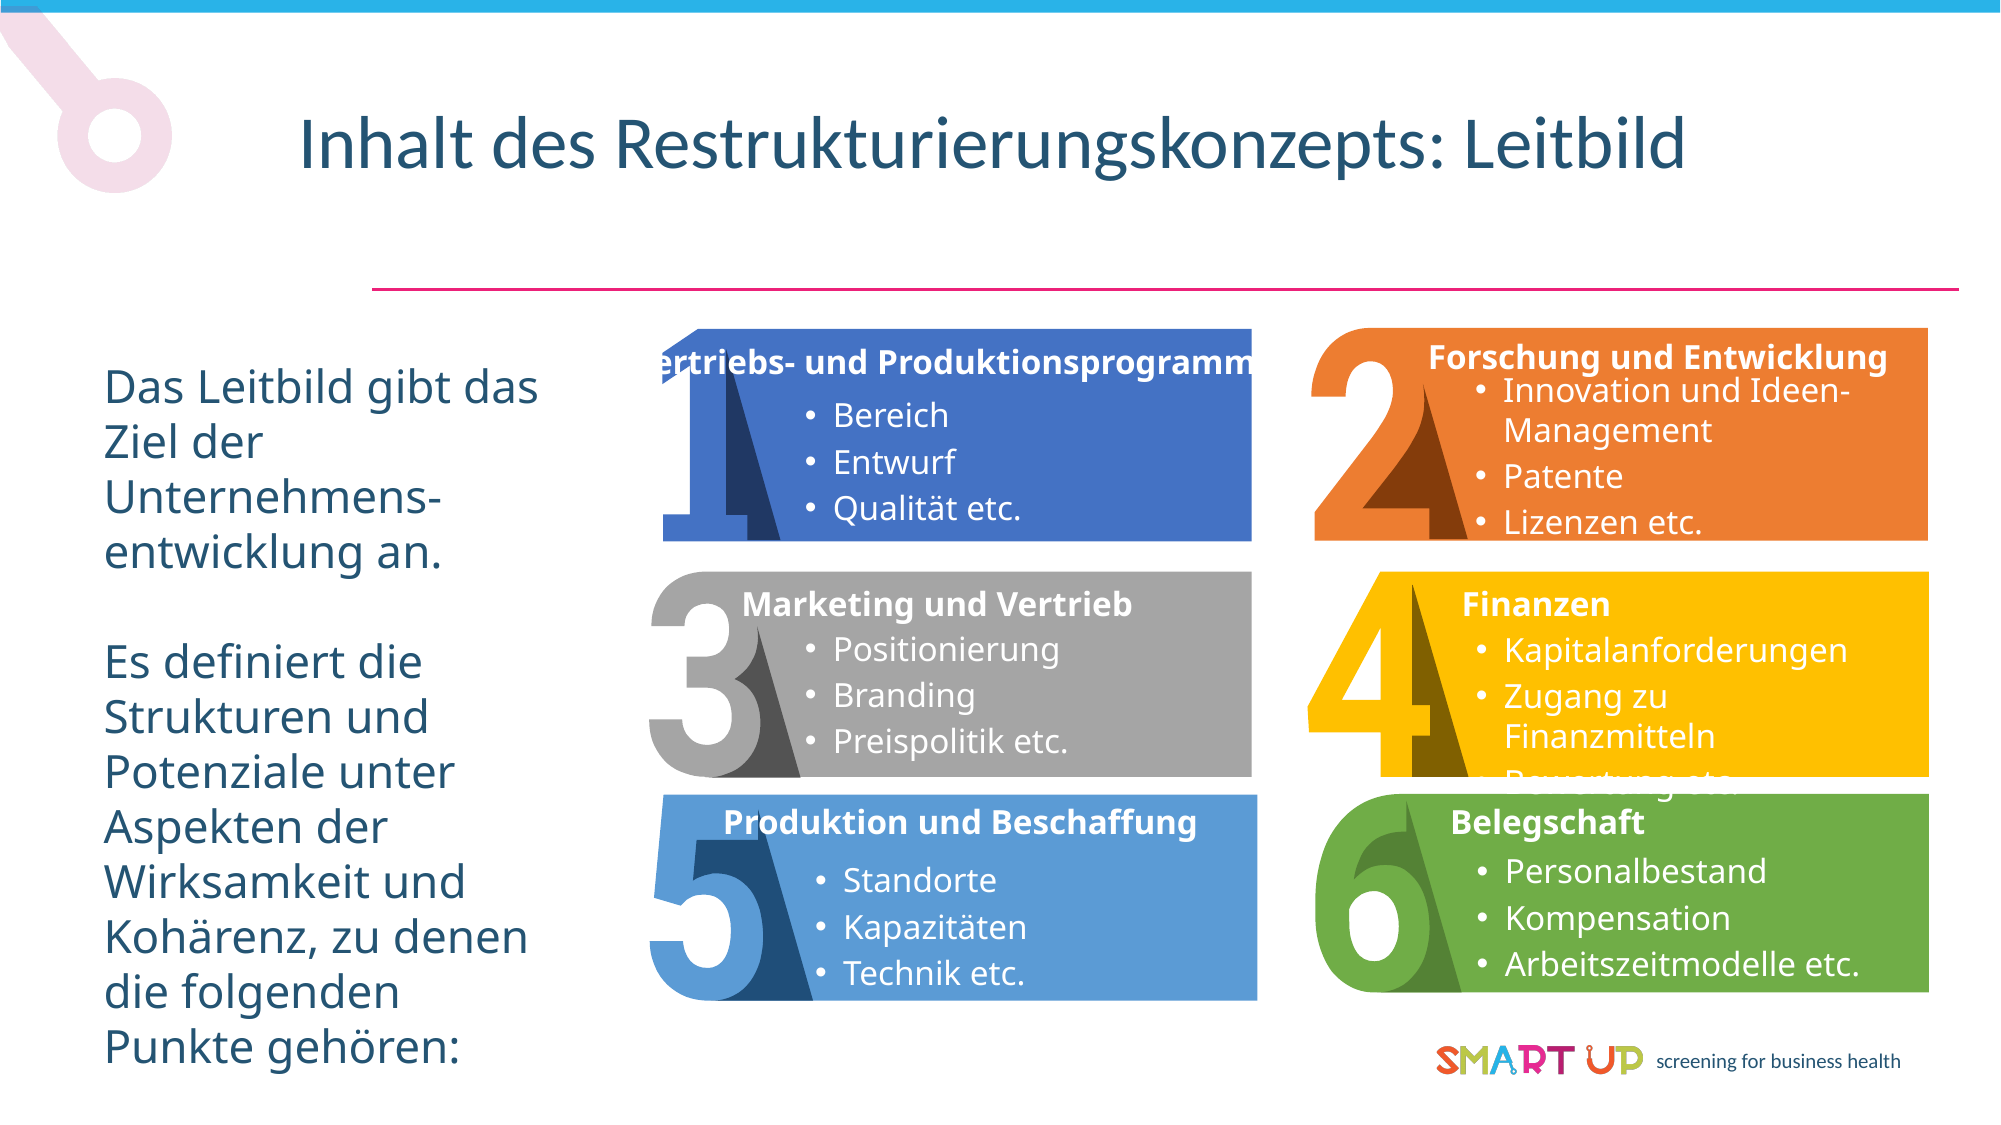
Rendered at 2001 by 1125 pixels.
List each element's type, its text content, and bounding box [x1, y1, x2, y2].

text_box Inhalt des Restrukturierungskonzepts: Leitbild [283, 95, 1742, 211]
picture [0, 6, 224, 218]
text_box Belegschaft [1435, 793, 1661, 849]
text_box Standorte Kapazitäten Technik etc. [799, 852, 1228, 1000]
text_box Vertriebs- und Produktionsprogramm [617, 333, 1273, 389]
text_box Kapitalanforderungen Zugang zu Finanzmitteln Bewertung etc. [1460, 621, 1889, 809]
text_box [691, 328, 1252, 333]
text_box [1462, 793, 1929, 993]
text_box [1412, 584, 1460, 777]
text_box [651, 571, 1252, 777]
text_box Bereich Entwurf Qualität etc. [789, 389, 1218, 535]
text_box Forschung und Entwicklung [1413, 328, 1904, 384]
text_box [649, 794, 763, 1001]
text_box [1362, 384, 1459, 540]
text_box Marketing und Vertrieb [726, 575, 1149, 631]
text_box Positionierung Branding Preispolitik etc. [789, 620, 1218, 768]
text_box Produktion und Beschaffung [708, 793, 1214, 849]
text_box [692, 839, 814, 1001]
text_box Innovation und Ideen- Management Patente Lizenzen etc. [1459, 361, 1975, 549]
text_box [705, 631, 801, 778]
picture [1436, 1045, 1643, 1078]
text_box [663, 389, 1252, 542]
text_box [1311, 327, 1928, 541]
text_box [770, 794, 1258, 1001]
text_box [1315, 793, 1461, 993]
text_box [649, 631, 760, 777]
text_box [1353, 800, 1462, 993]
text_box [1307, 571, 1929, 777]
text_box Finanzen [1446, 575, 1627, 631]
text_box Personalbestand Kompensation Arbeitszeitmodelle etc. [1461, 843, 1889, 991]
text_box [726, 389, 781, 541]
text_box Das Leitbild gibt das Ziel der Unternehmens-entwicklung an. Es definiert die Strukturen und Potenziale unter Aspekten der Wirksamkeit und Kohärenz, zu denen die folgenden Punkte gehören: [90, 351, 561, 1080]
